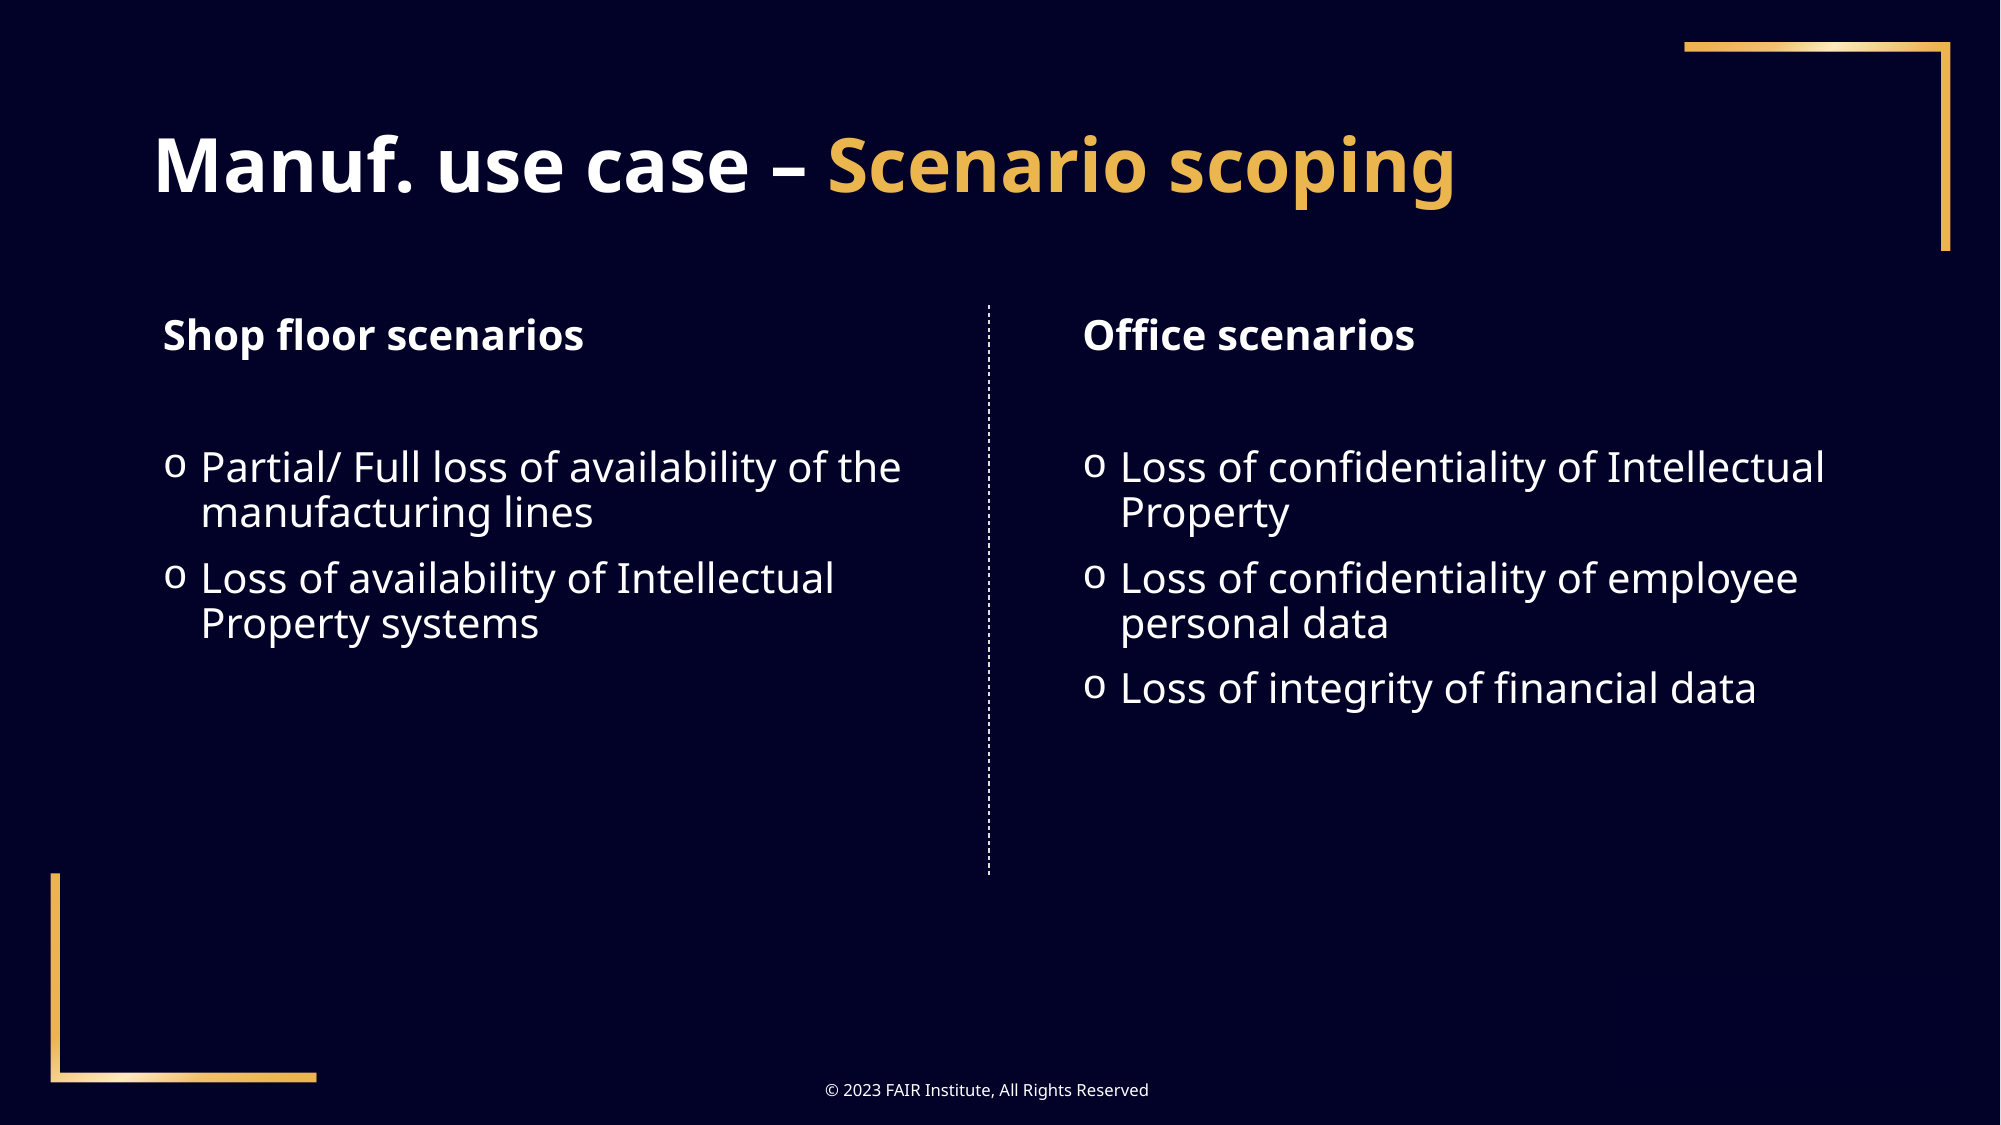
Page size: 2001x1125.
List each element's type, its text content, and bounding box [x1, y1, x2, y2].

picture [0, 0, 2001, 1125]
text_box Office scenarios Loss of confidentiality of Intellectual Property Loss of confidentiality of employee personal data Loss of integrity of financial data [1067, 307, 1853, 410]
title Manuf. use case – Scenario scoping [137, 59, 1863, 278]
text_box Shop floor scenarios Partial/ Full loss of availability of the manufacturing lines Loss of availability of Intellectual Property systems [147, 307, 965, 410]
